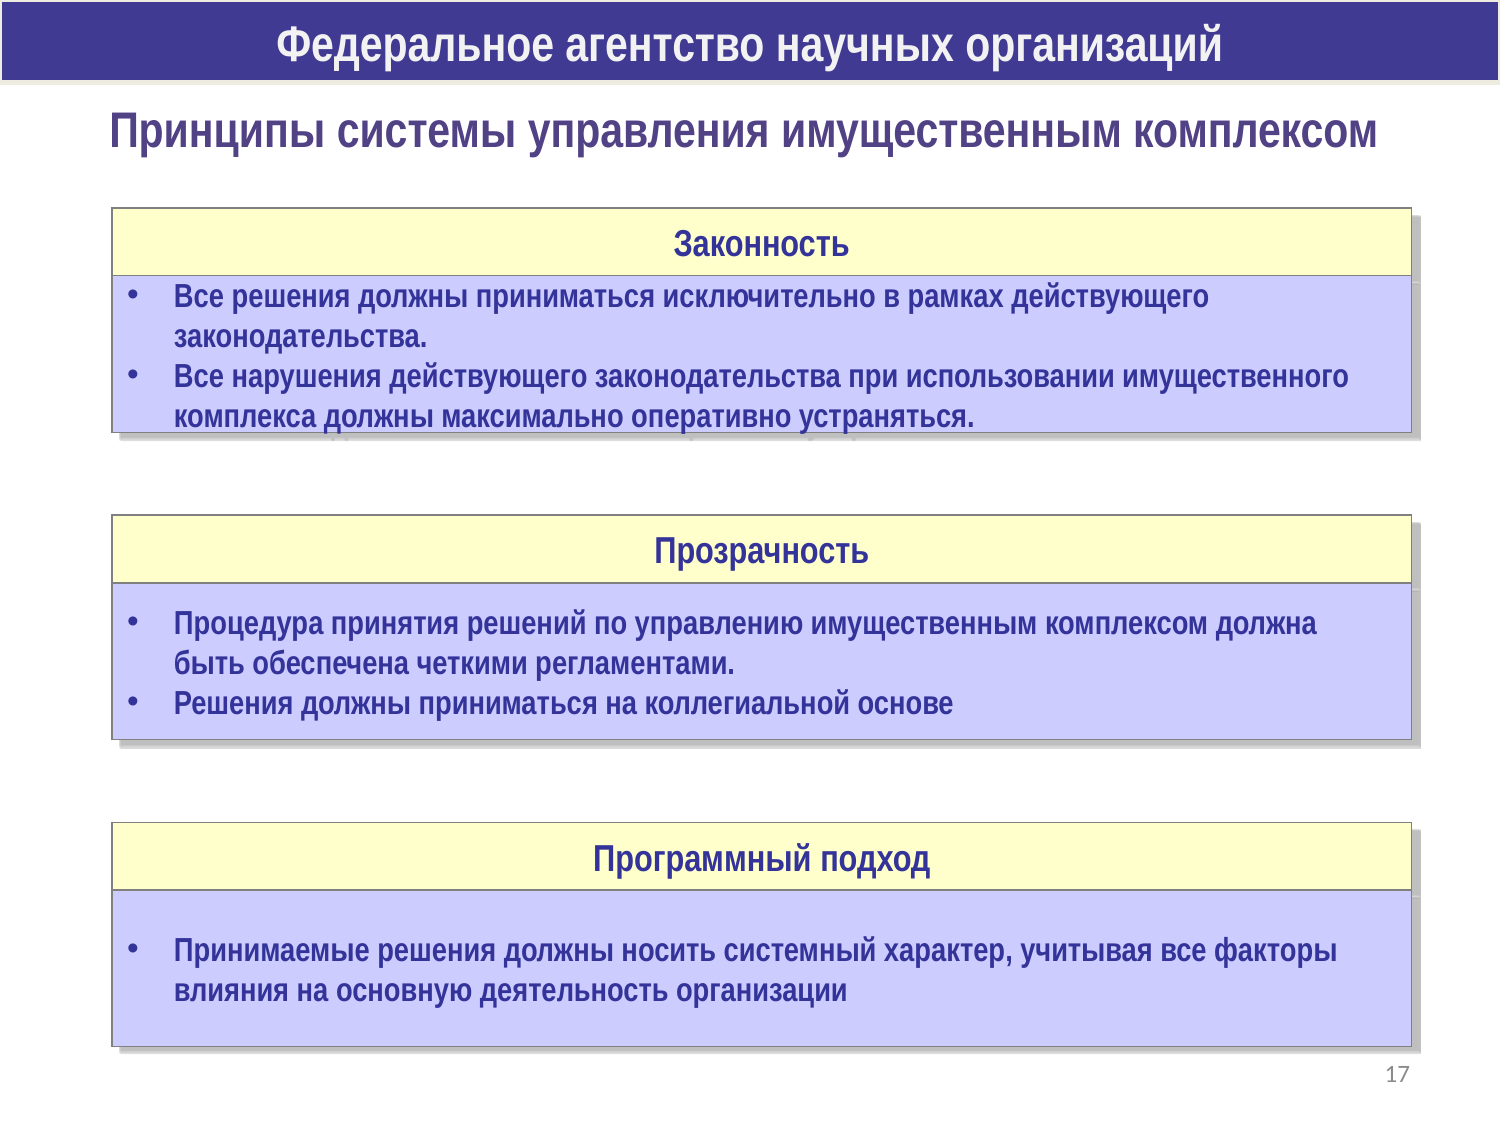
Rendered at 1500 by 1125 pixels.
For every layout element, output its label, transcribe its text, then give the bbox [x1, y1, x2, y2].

text_box Все решения должны приниматься исключительно в рамках действующего законодательства. Все нарушения действующего законодательства при использовании имущественного комплекса должны максимально оперативно устраняться. [112, 275, 1412, 433]
slide_number 17 [1074, 1042, 1425, 1103]
text_box Процедура принятия решений по управлению имущественным комплексом должна быть обеспечена четкими регламентами. Решения должны приниматься на коллегиальной основе [112, 582, 1412, 740]
text_box Принципы системы управления имущественным комплексом [17, 89, 1471, 165]
text_box Законность [112, 208, 1412, 275]
text_box Федеральное агентство научных организаций [0, 0, 1500, 83]
text_box Программный подход [112, 822, 1412, 890]
text_box Прозрачность [112, 515, 1412, 582]
text_box Принимаемые решения должны носить системный характер, учитывая все факторы влияния на основную деятельность организации [112, 890, 1412, 1047]
